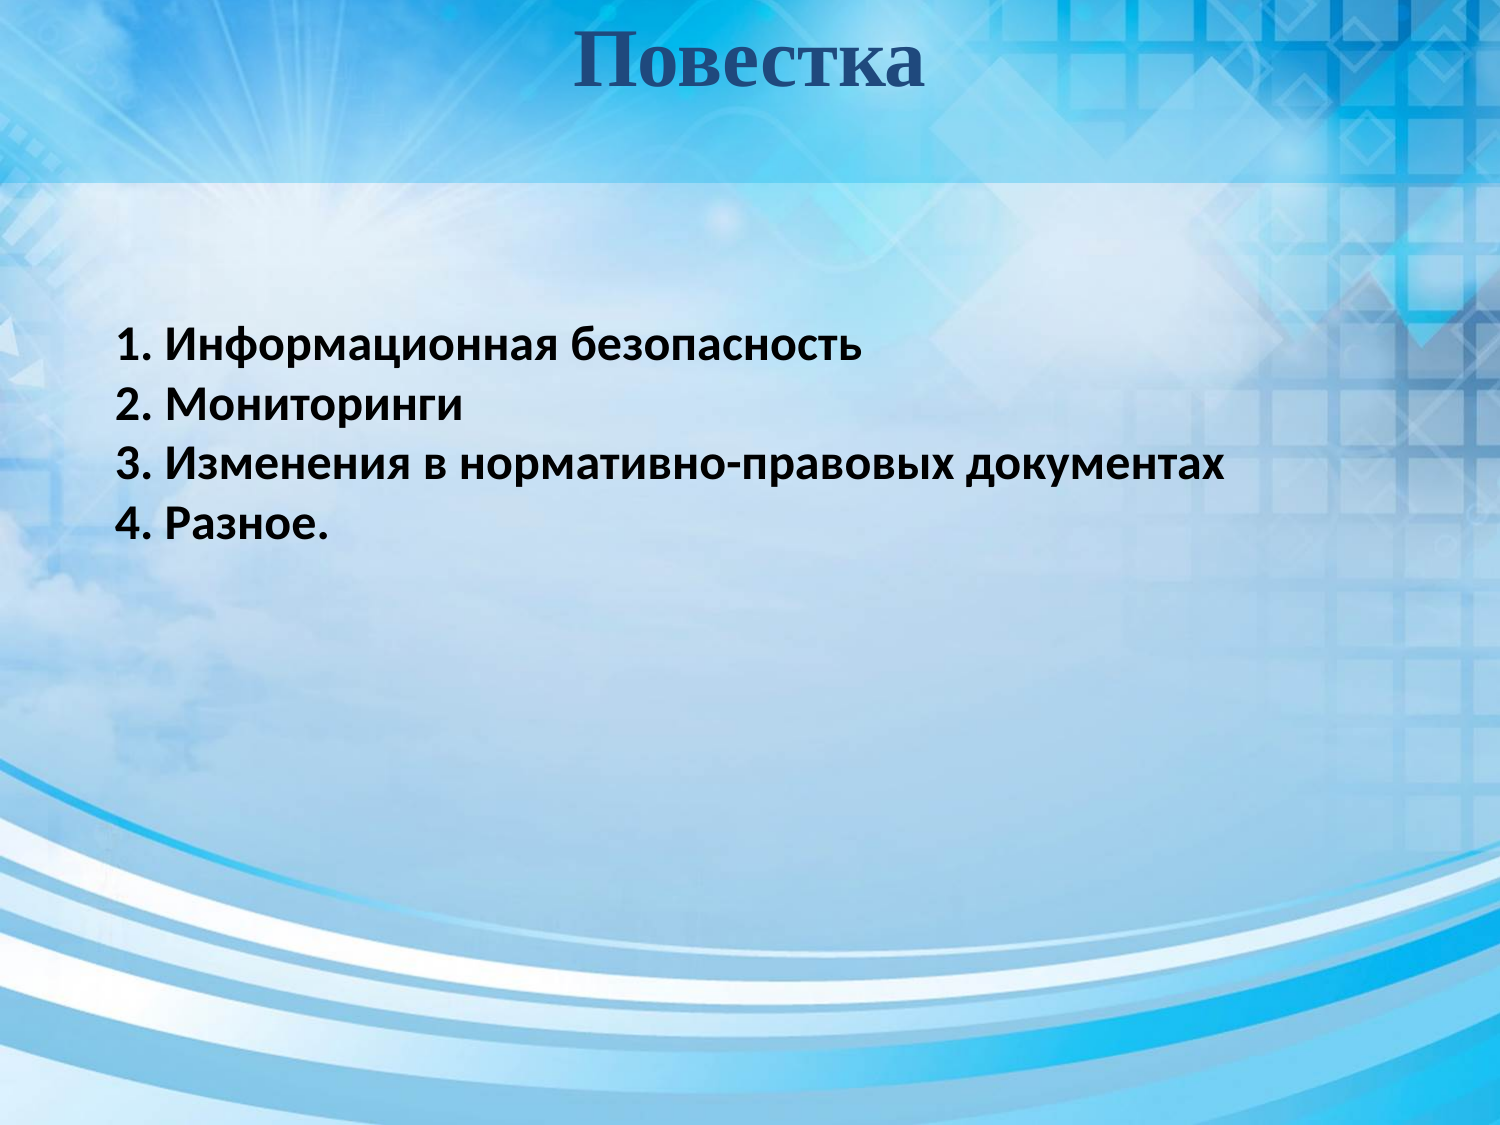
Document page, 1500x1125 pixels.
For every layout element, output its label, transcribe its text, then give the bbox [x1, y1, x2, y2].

picture [0, 183, 1500, 1125]
text_box Повестка [0, 0, 1500, 183]
text_box 1. Информационная безопасность 2. Мониторинги 3. Изменения в нормативно-правовых документах 4. Разное. [100, 302, 1459, 603]
